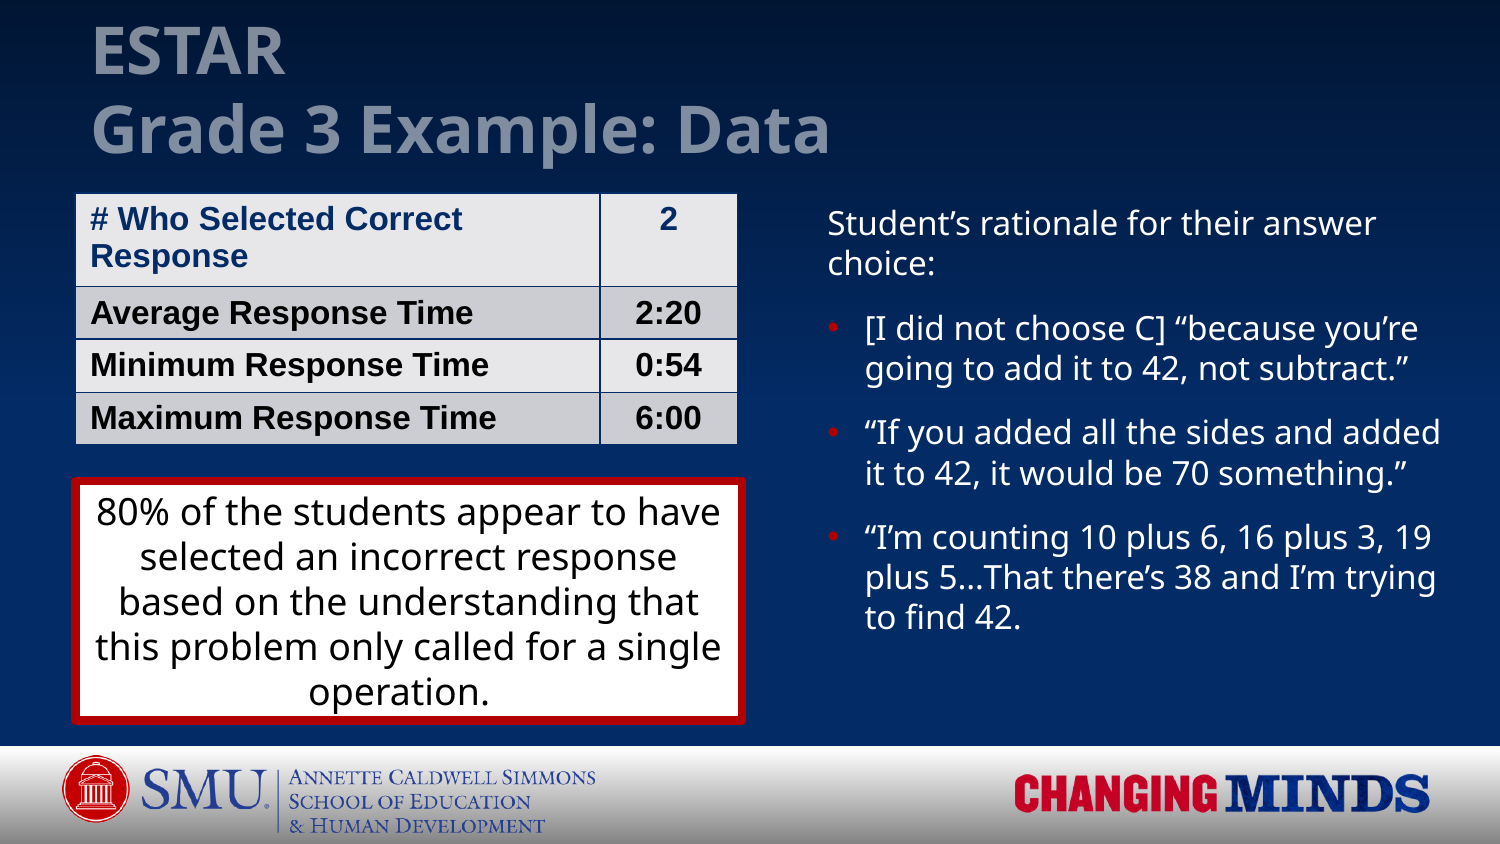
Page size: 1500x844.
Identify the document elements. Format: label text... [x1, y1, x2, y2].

table_cell 2:20 [601, 287, 737, 338]
table_cell Maximum Response Time [76, 393, 599, 444]
table_header 2 [601, 194, 737, 286]
list Student’s rationale for their answer choice: [I did not choose C] “because you’re going to add it to 42, not subtract.” “If you added all the sides and added it to 42, it would be 70 something.” “I’m counting 10 plus 6, 16 plus 3, 19 plus 5…That there’s 38 and I’m trying to find 42. [812, 194, 1475, 781]
text_box 80% of the students appear to have selected an incorrect response based on the understanding that this problem only called for a single operation. [73, 479, 744, 723]
picture [1007, 781, 1434, 820]
table_header # Who Selected Correct Response [76, 194, 599, 286]
picture [62, 755, 595, 833]
title ESTAR Grade 3 Example: Data [75, 0, 1425, 175]
table_cell Minimum Response Time [76, 340, 599, 392]
table_cell 6:00 [601, 393, 737, 444]
table_cell 0:54 [601, 340, 737, 392]
table_cell Average Response Time [76, 287, 599, 338]
